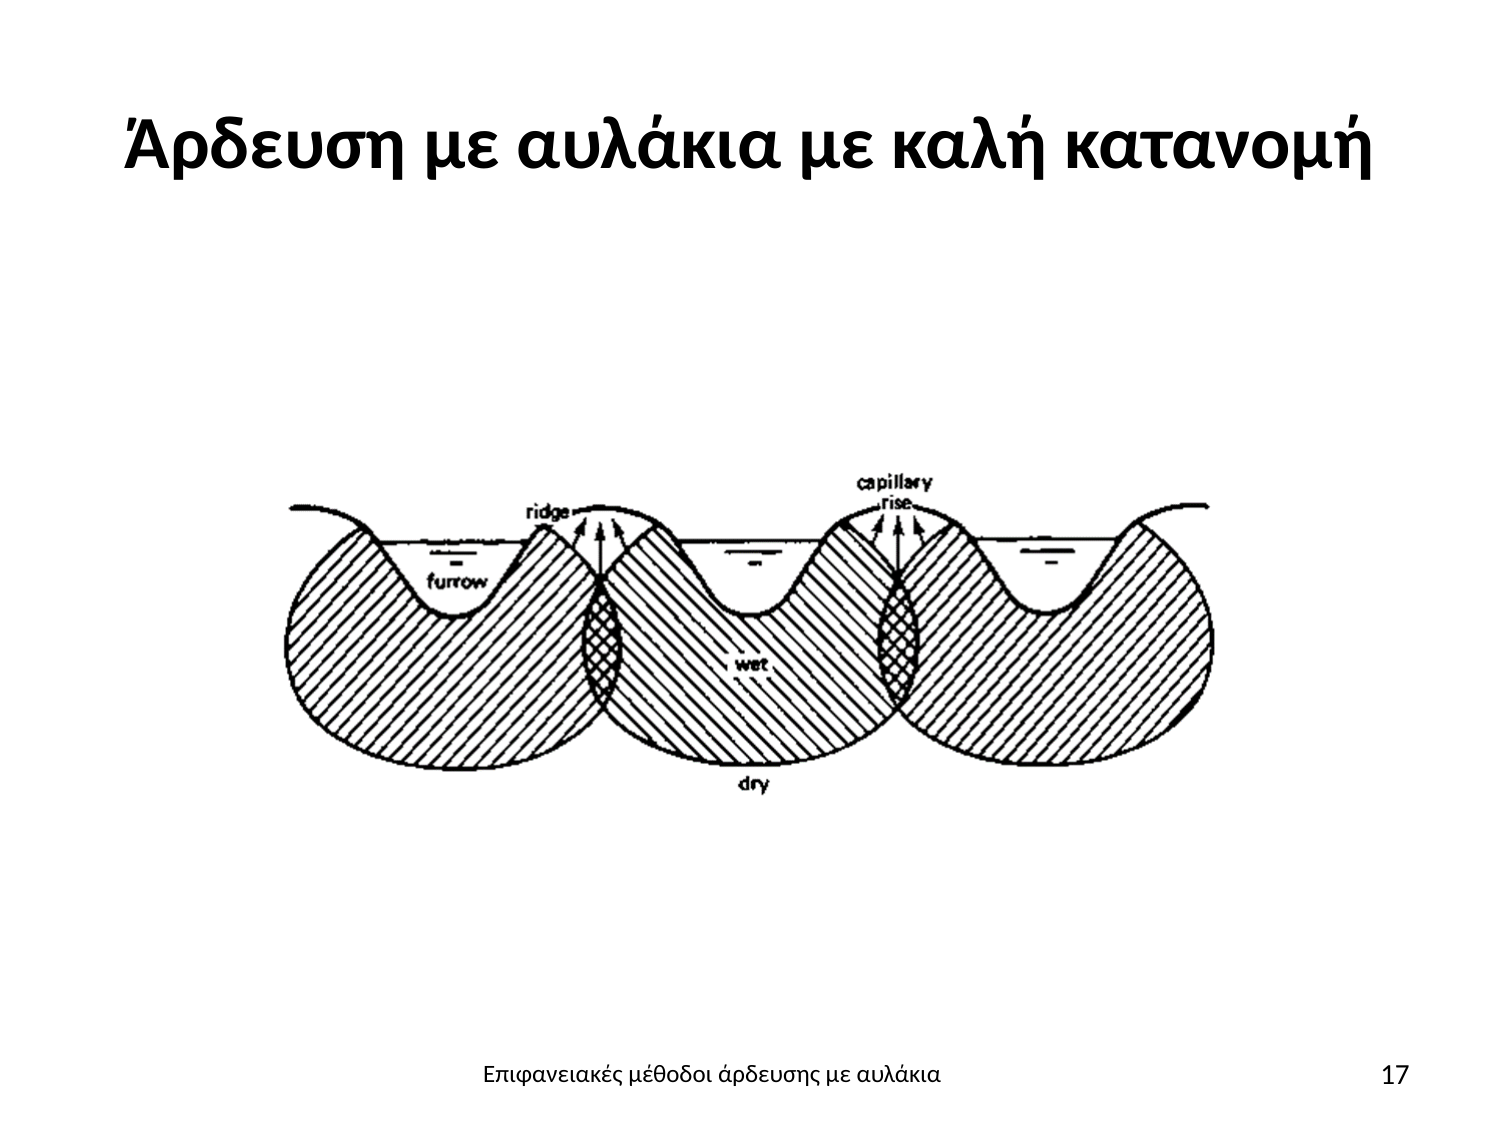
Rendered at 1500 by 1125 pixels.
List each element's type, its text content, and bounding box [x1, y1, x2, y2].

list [281, 469, 1219, 798]
title Άρδευση με αυλάκια με καλή κατανομή [75, 45, 1425, 233]
slide_number 17 [1074, 1042, 1425, 1103]
